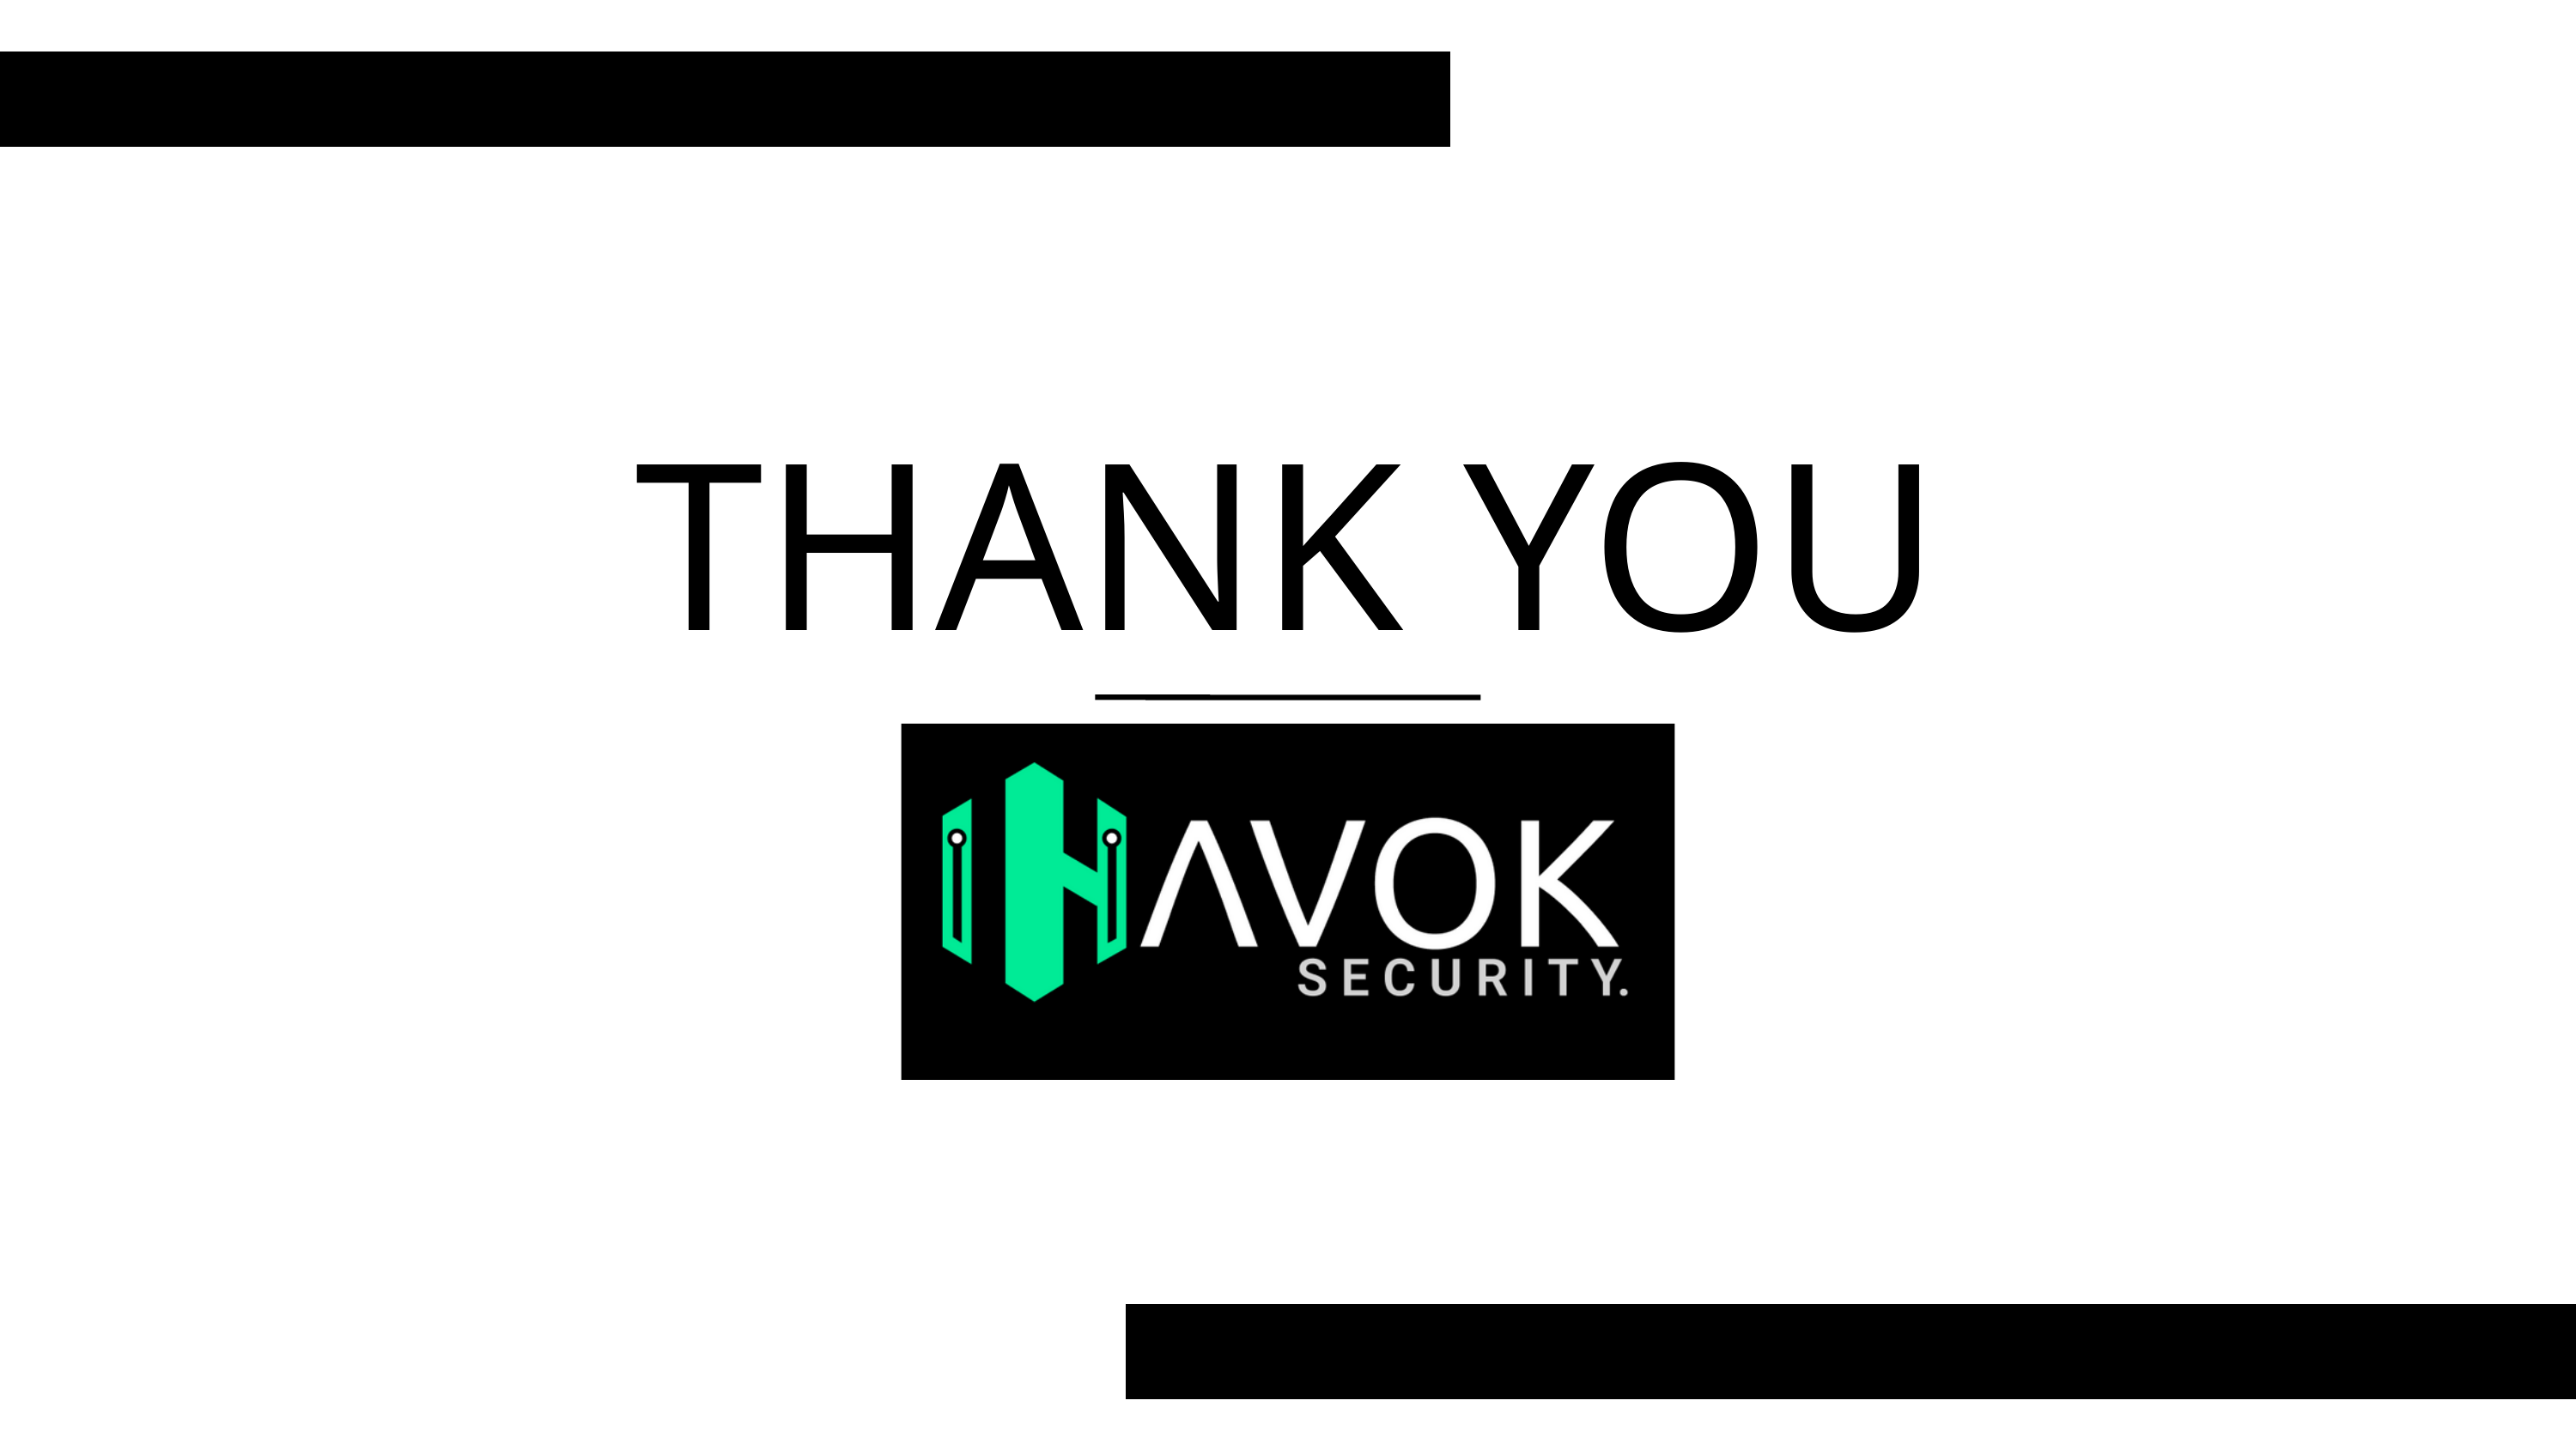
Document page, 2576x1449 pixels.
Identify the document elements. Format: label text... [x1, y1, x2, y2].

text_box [0, 51, 1450, 148]
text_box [1126, 1303, 2576, 1400]
text_box [901, 724, 1675, 1081]
text_box THANK YOU [380, 352, 2196, 677]
